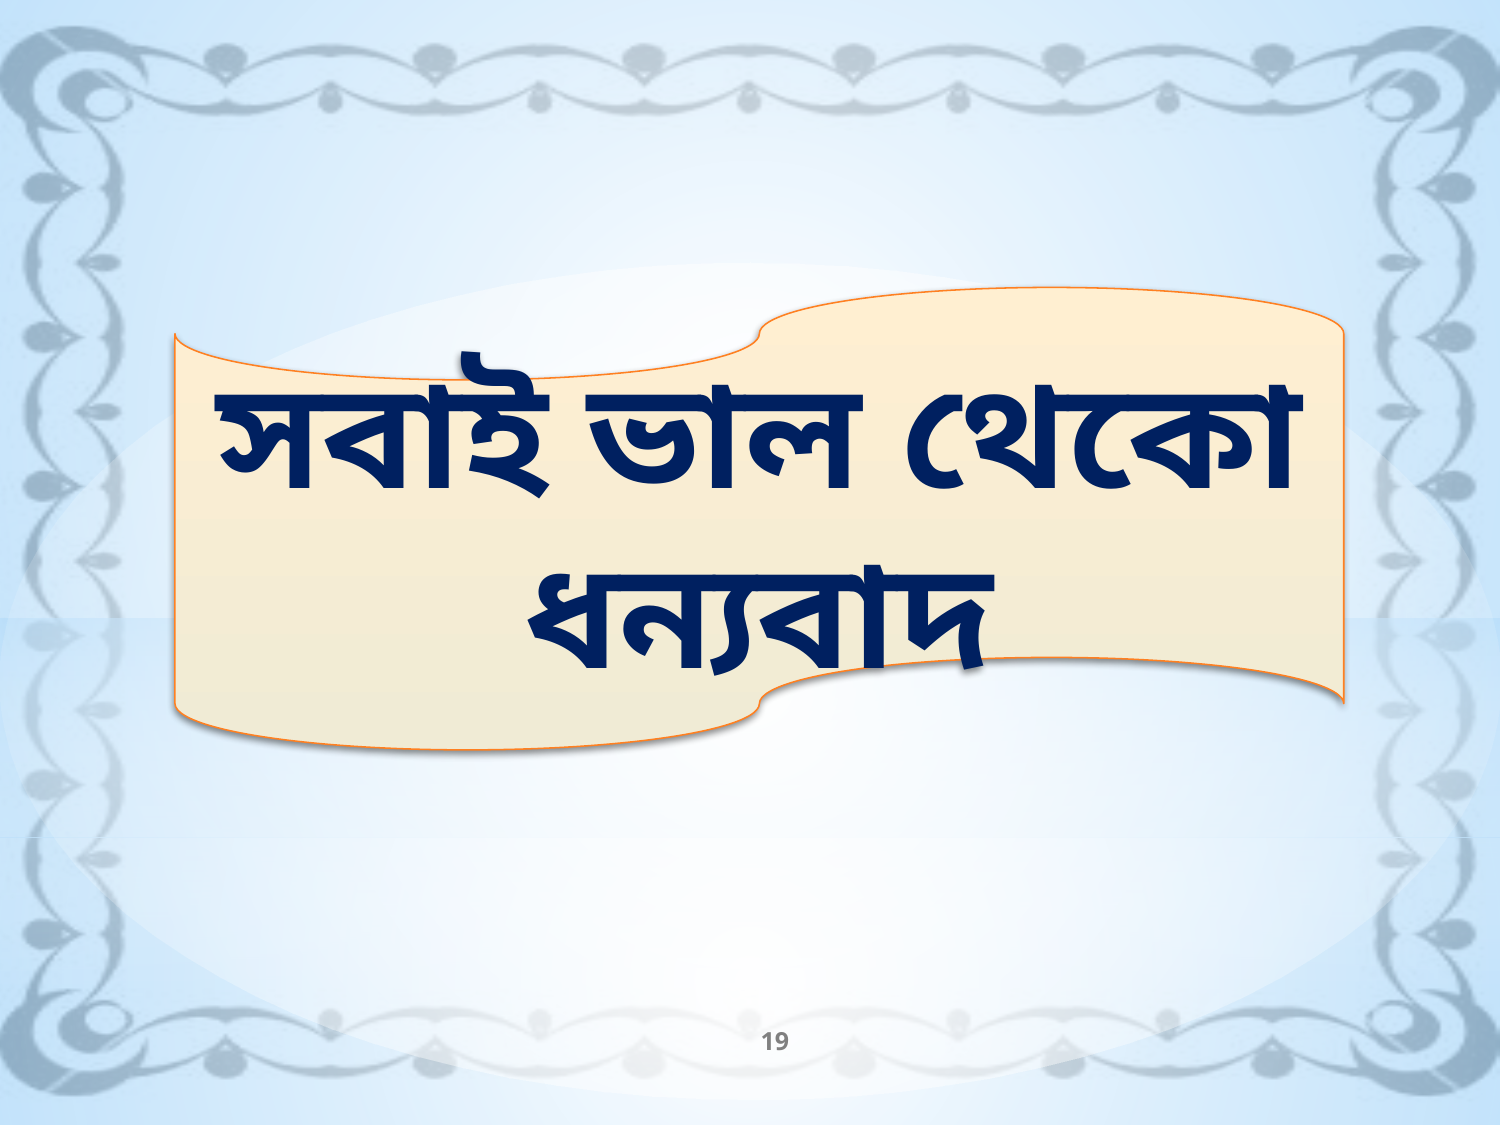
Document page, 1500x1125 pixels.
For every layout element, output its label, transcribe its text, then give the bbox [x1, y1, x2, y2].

text_box সবাই ভাল থেকো ধন্যবাদ [174, 286, 1345, 751]
slide_number 19 [624, 1012, 925, 1073]
